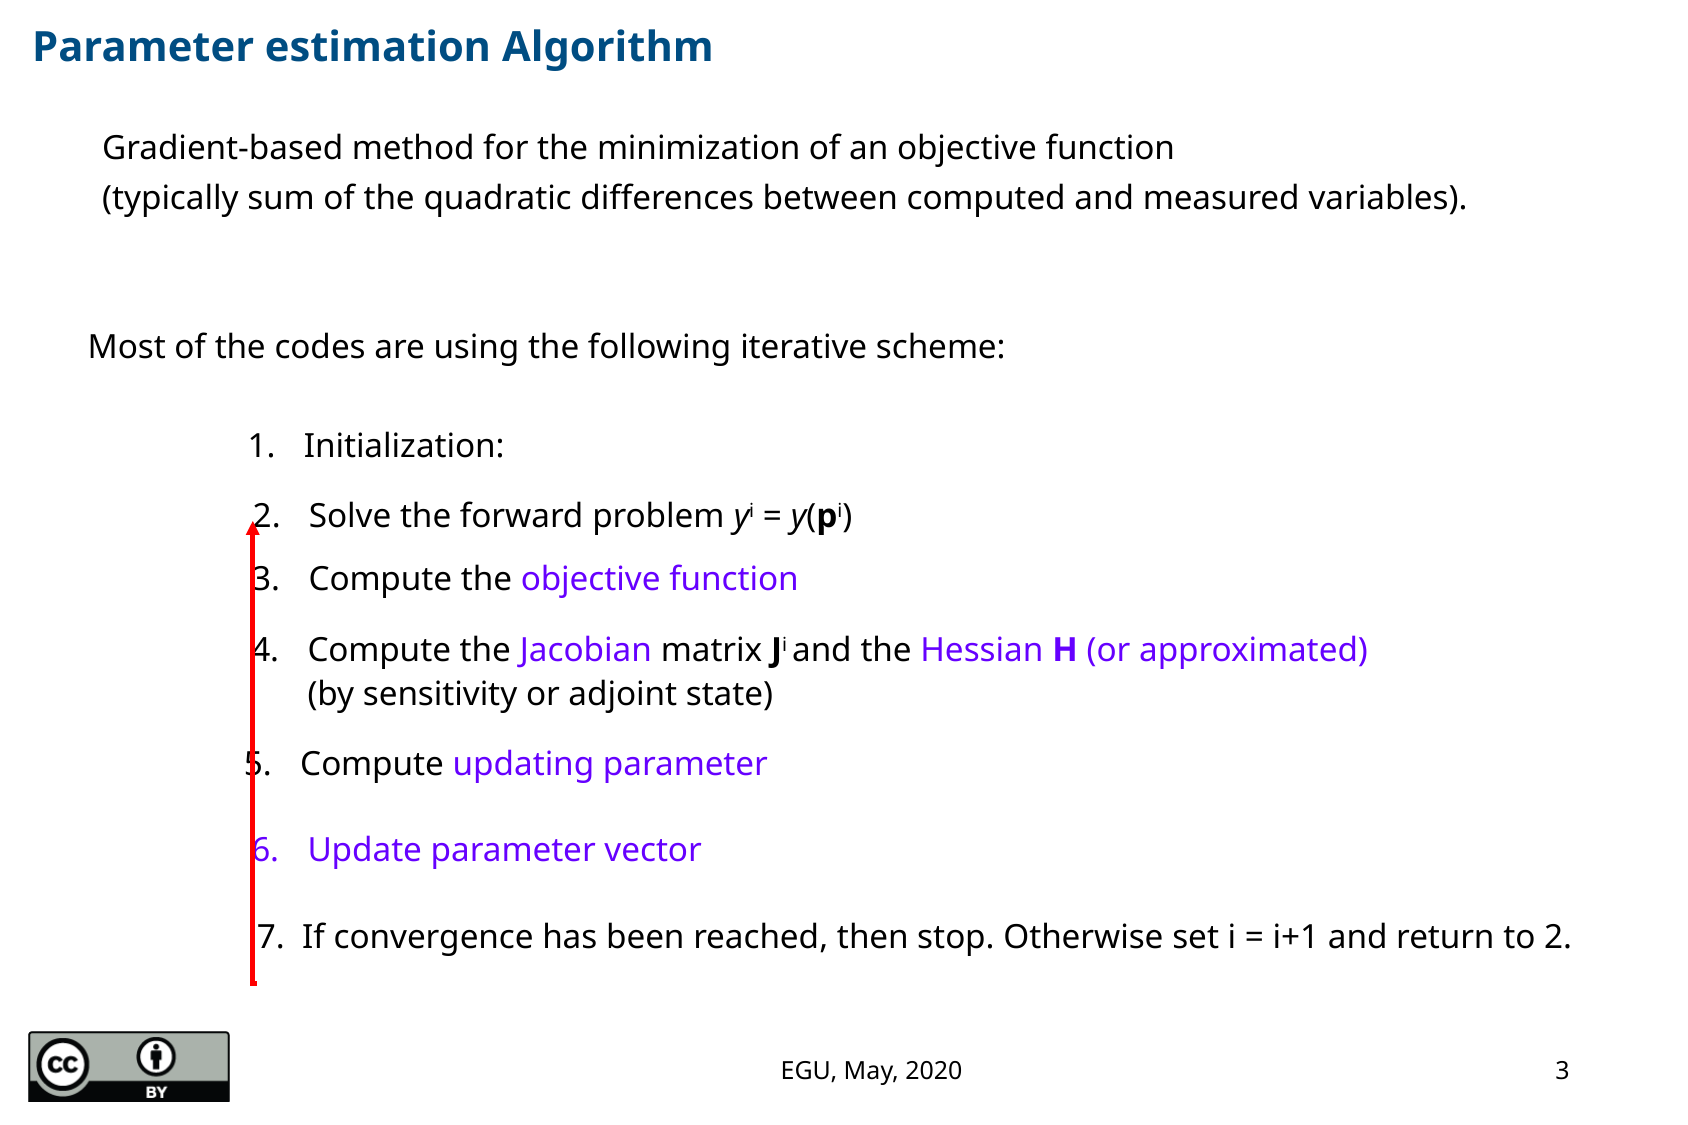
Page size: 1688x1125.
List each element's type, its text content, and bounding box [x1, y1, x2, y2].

text_box Update parameter vector pi+1 = pi + d [262, 824, 1652, 893]
text_box Most of the codes are using the following iterative scheme: [87, 321, 1488, 422]
text_box Gradient-based method for the minimization of an objective function (typically sum of the quadratic differences between computed and measured variables). [102, 122, 1602, 251]
text_box Compute the objective function Oi [262, 553, 1653, 629]
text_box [252, 520, 258, 984]
text_box Initialization: [247, 420, 1648, 472]
text_box Solve the forward problem yi = y(pi) [252, 489, 1653, 552]
text_box Parameter estimation Algorithm [32, 14, 1281, 126]
text_box Compute the Jacobian matrix Ji and the Hessian H (or approximated) (by sensitivity or adjoint state) [262, 629, 1652, 822]
picture [28, 1031, 230, 1102]
text_box Compute updating parameter vector d [262, 738, 1644, 846]
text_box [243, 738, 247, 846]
text_box 7. If convergence has been reached, then stop. Otherwise set i = i+1 and return to 2. [256, 911, 1657, 1055]
